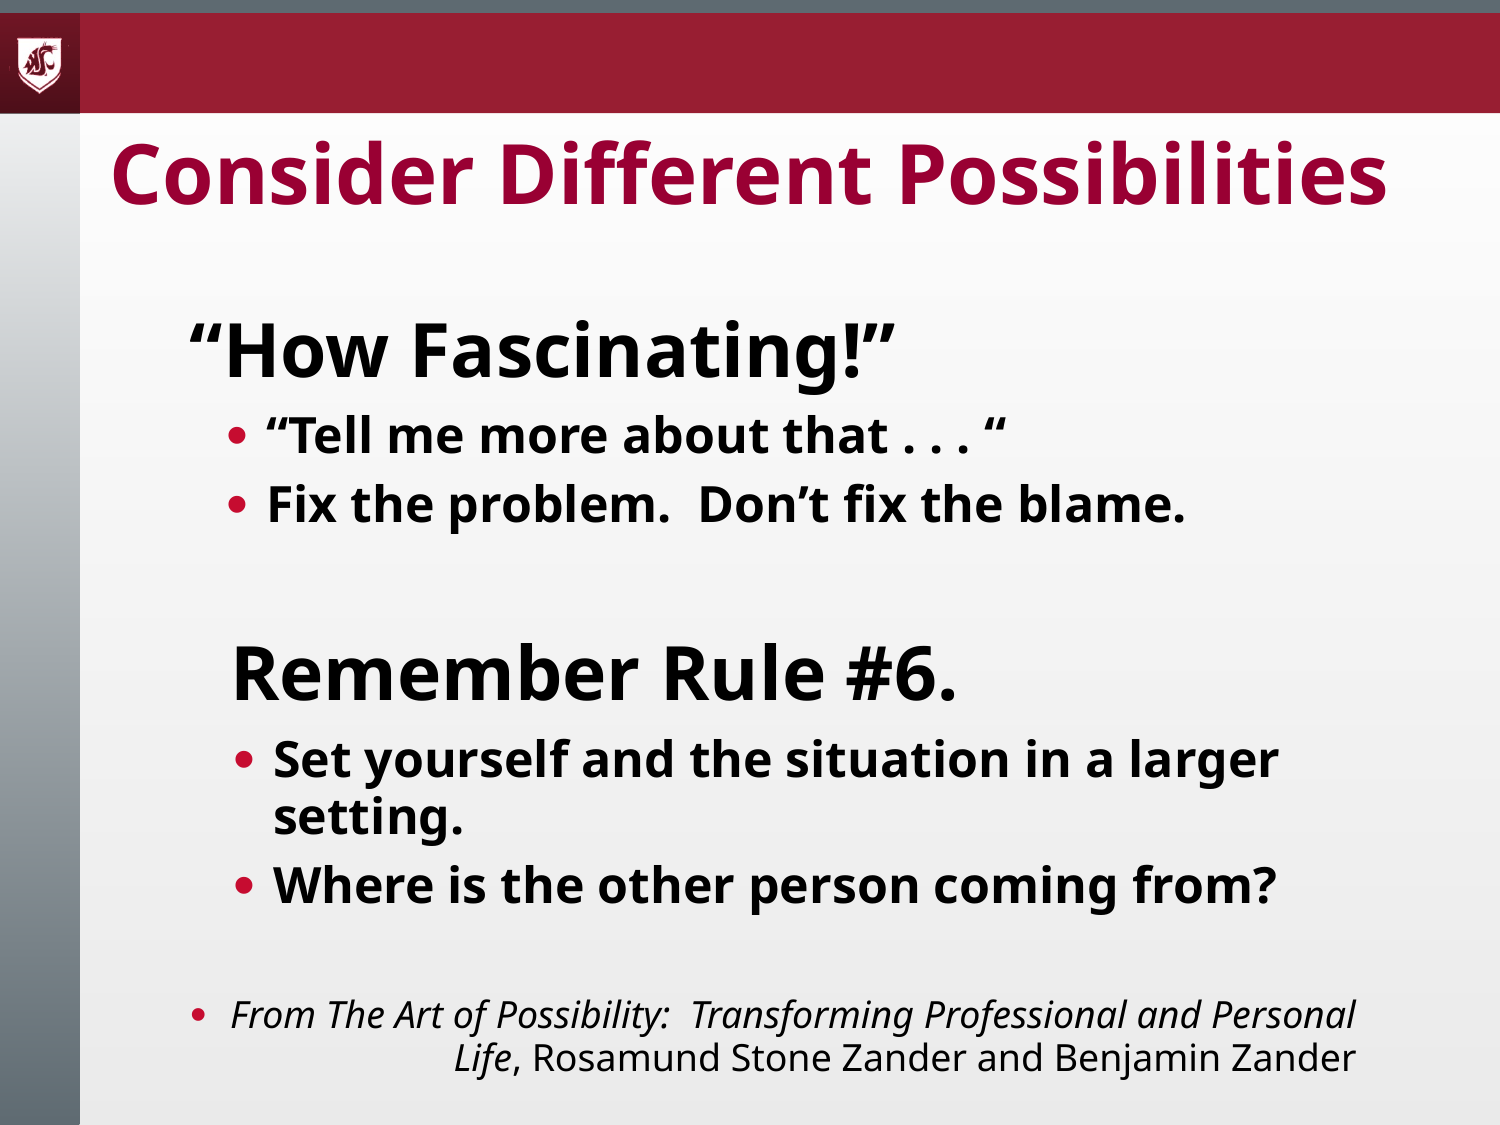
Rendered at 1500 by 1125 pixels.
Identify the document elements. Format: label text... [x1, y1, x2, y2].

title Consider Different Possibilities [0, 123, 1500, 230]
picture [9, 27, 69, 100]
list “How Fascinating!” “Tell me more about that . . . “ Fix the problem. Don’t fix the blame. Remember Rule #6. Set yourself and the situation in a larger setting. Where is the other person coming from? From The Art of Possibility: Transforming Professional and Personal Life, Rosamund Stone Zander and Benjamin Zander [136, 302, 1412, 1125]
